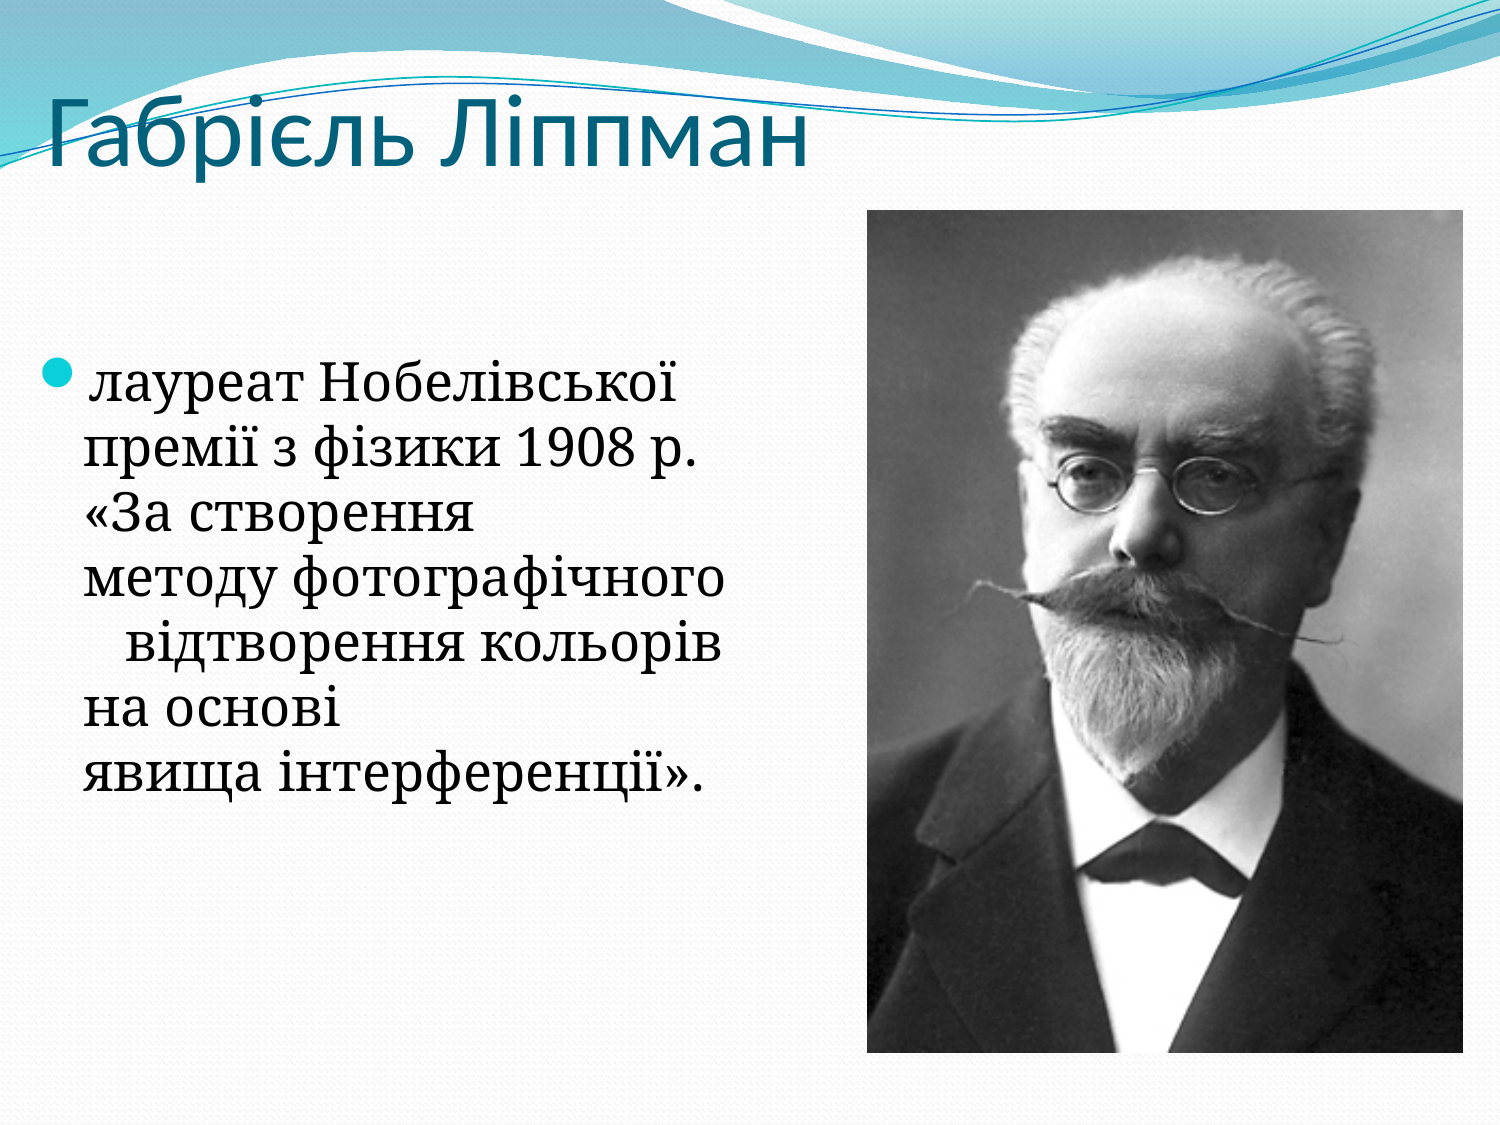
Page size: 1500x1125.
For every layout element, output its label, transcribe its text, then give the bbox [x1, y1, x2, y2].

title Габрієль Ліппман [46, 0, 1397, 188]
list лауреат Нобелівської премії з фізики 1908 р. «За створення методу фотографічного відтворення кольорів на основі явища інтерференції». [23, 339, 774, 1102]
picture [866, 210, 1463, 1053]
